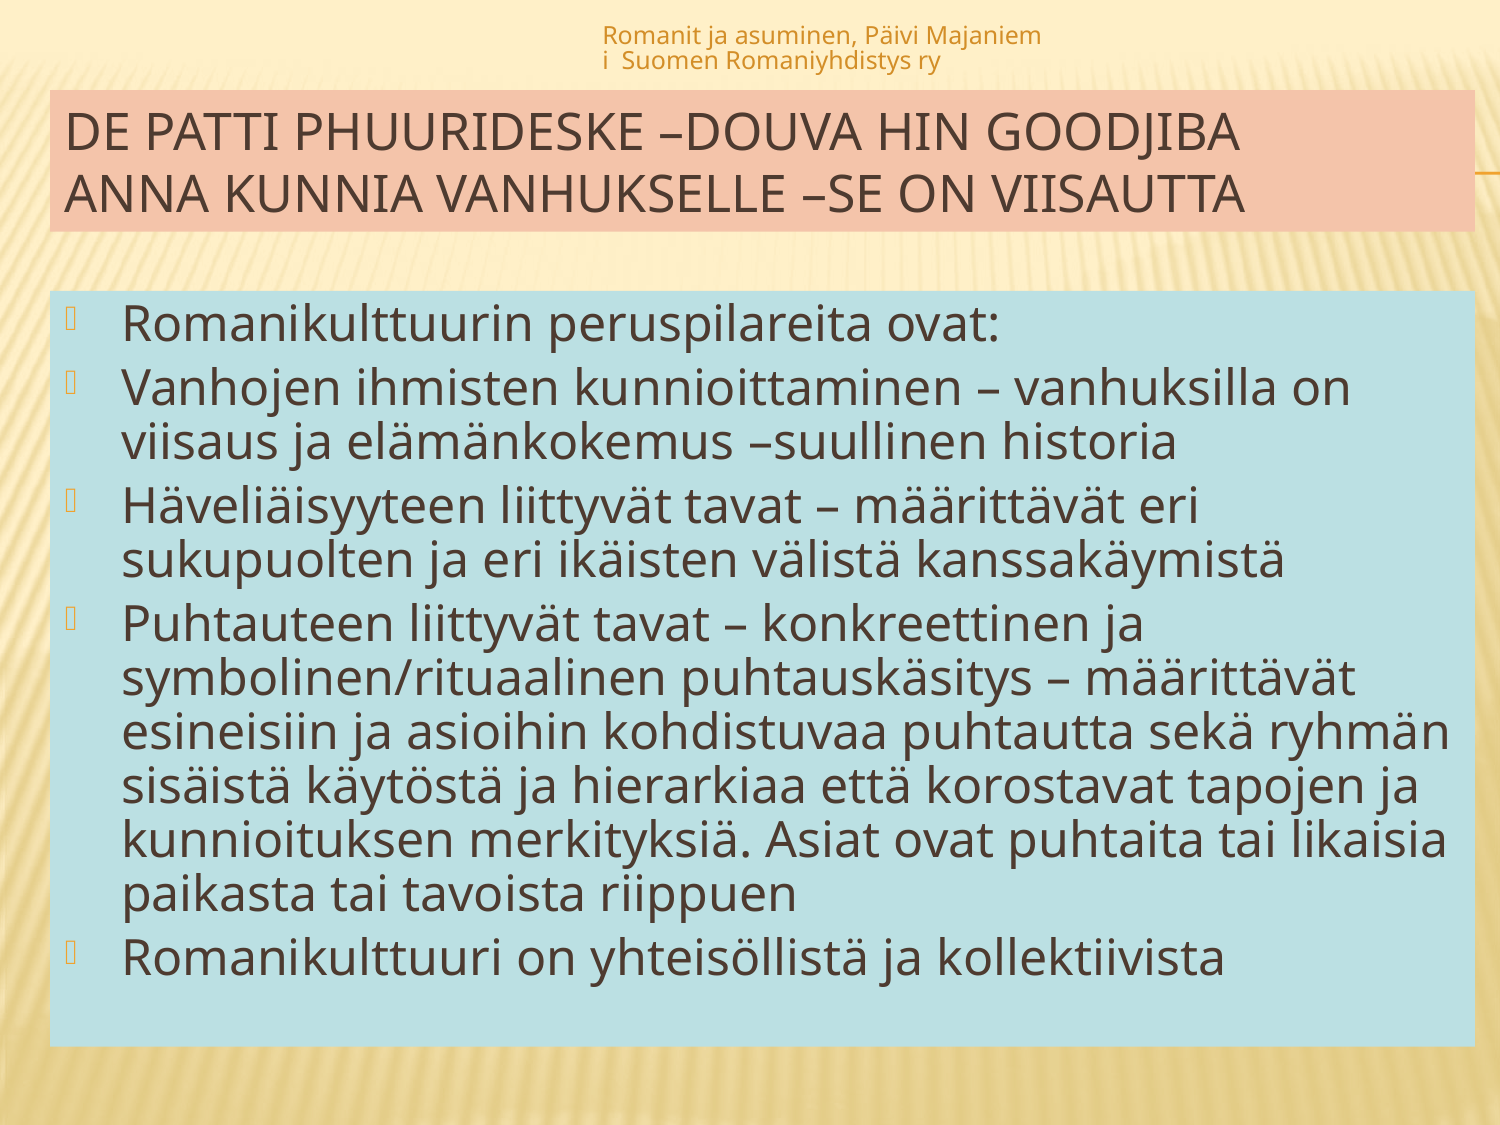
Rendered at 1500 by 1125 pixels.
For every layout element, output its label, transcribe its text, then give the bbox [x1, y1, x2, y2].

list Romanikulttuurin peruspilareita ovat: Vanhojen ihmisten kunnioittaminen – vanhuksilla on viisaus ja elämänkokemus –suullinen historia Häveliäisyyteen liittyvät tavat – määrittävät eri sukupuolten ja eri ikäisten välistä kanssakäymistä Puhtauteen liittyvät tavat – konkreettinen ja symbolinen/rituaalinen puhtauskäsitys – määrittävät esineisiin ja asioihin kohdistuvaa puhtautta sekä ryhmän sisäistä käytöstä ja hierarkiaa että korostavat tapojen ja kunnioituksen merkityksiä. Asiat ovat puhtaita tai likaisia paikasta tai tavoista riippuen Romanikulttuuri on yhteisöllistä ja kollektiivista [50, 290, 1475, 1047]
footer Romanit ja asuminen, Päivi Majaniemi Suomen Romaniyhdistys ry [587, 12, 1063, 60]
title De patti phuurideske –douva hin goodjiba Anna kunnia vanhukselle –se on viisautta [50, 90, 1475, 232]
